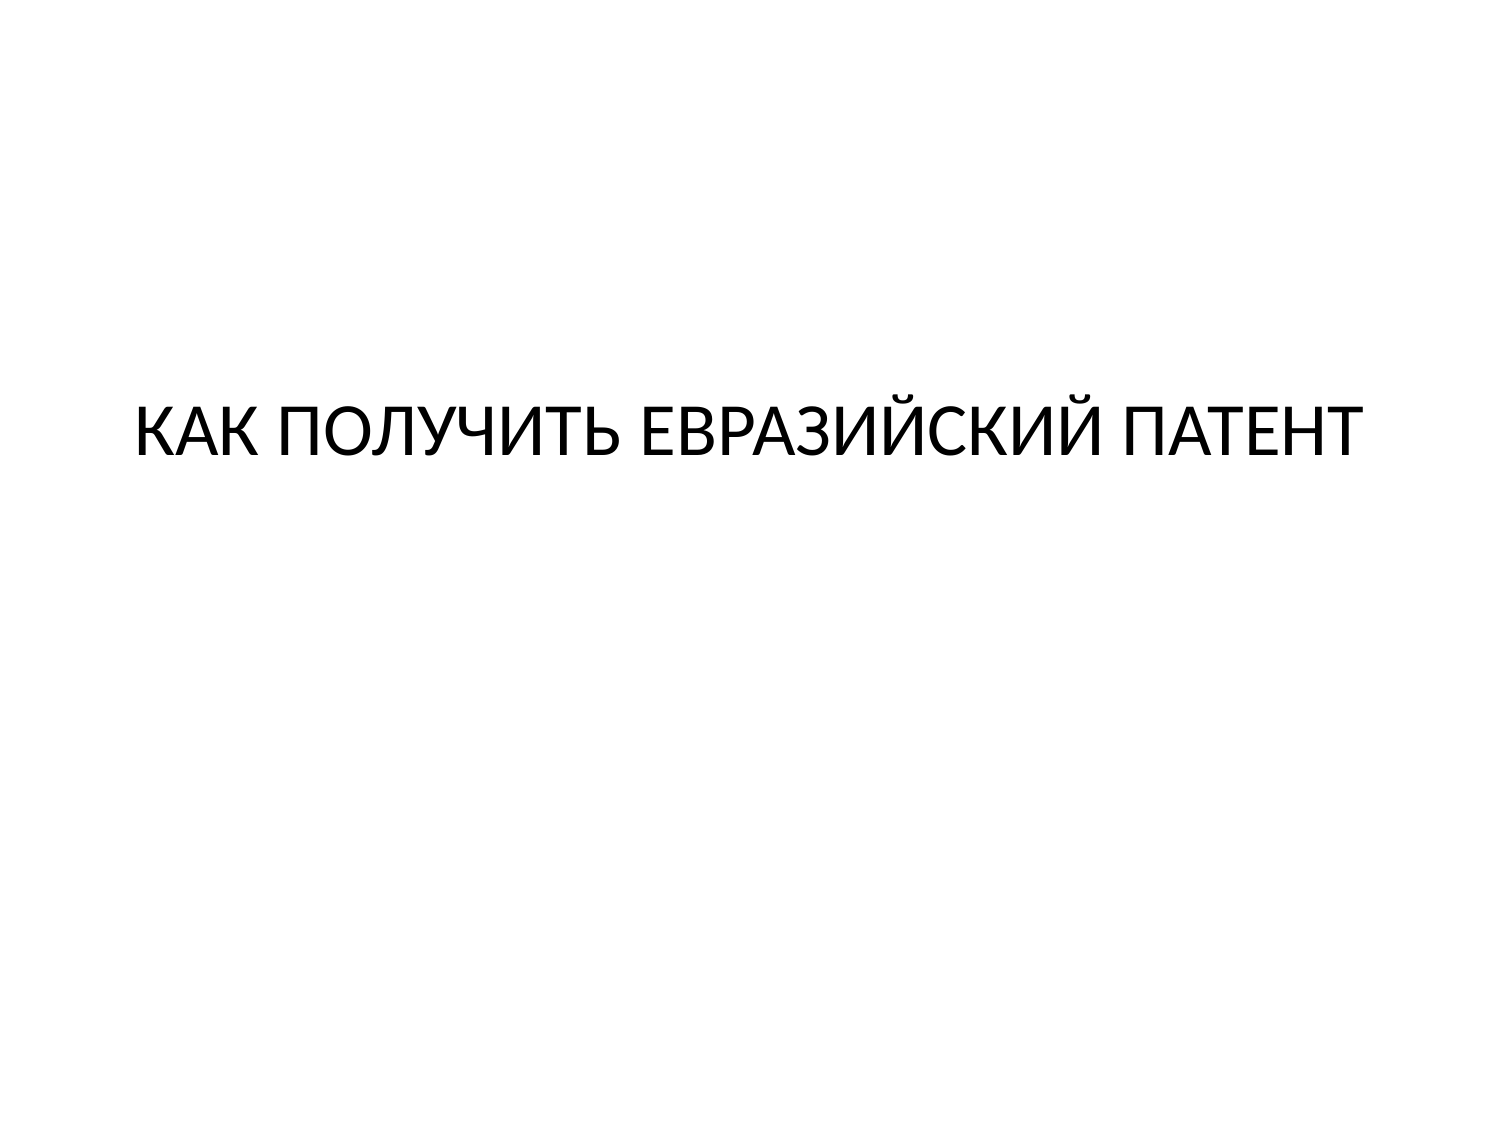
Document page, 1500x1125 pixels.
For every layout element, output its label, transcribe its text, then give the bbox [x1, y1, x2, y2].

title КАК ПОЛУЧИТЬ ЕВРАЗИЙСКИЙ ПАТЕНТ [112, 349, 1388, 591]
